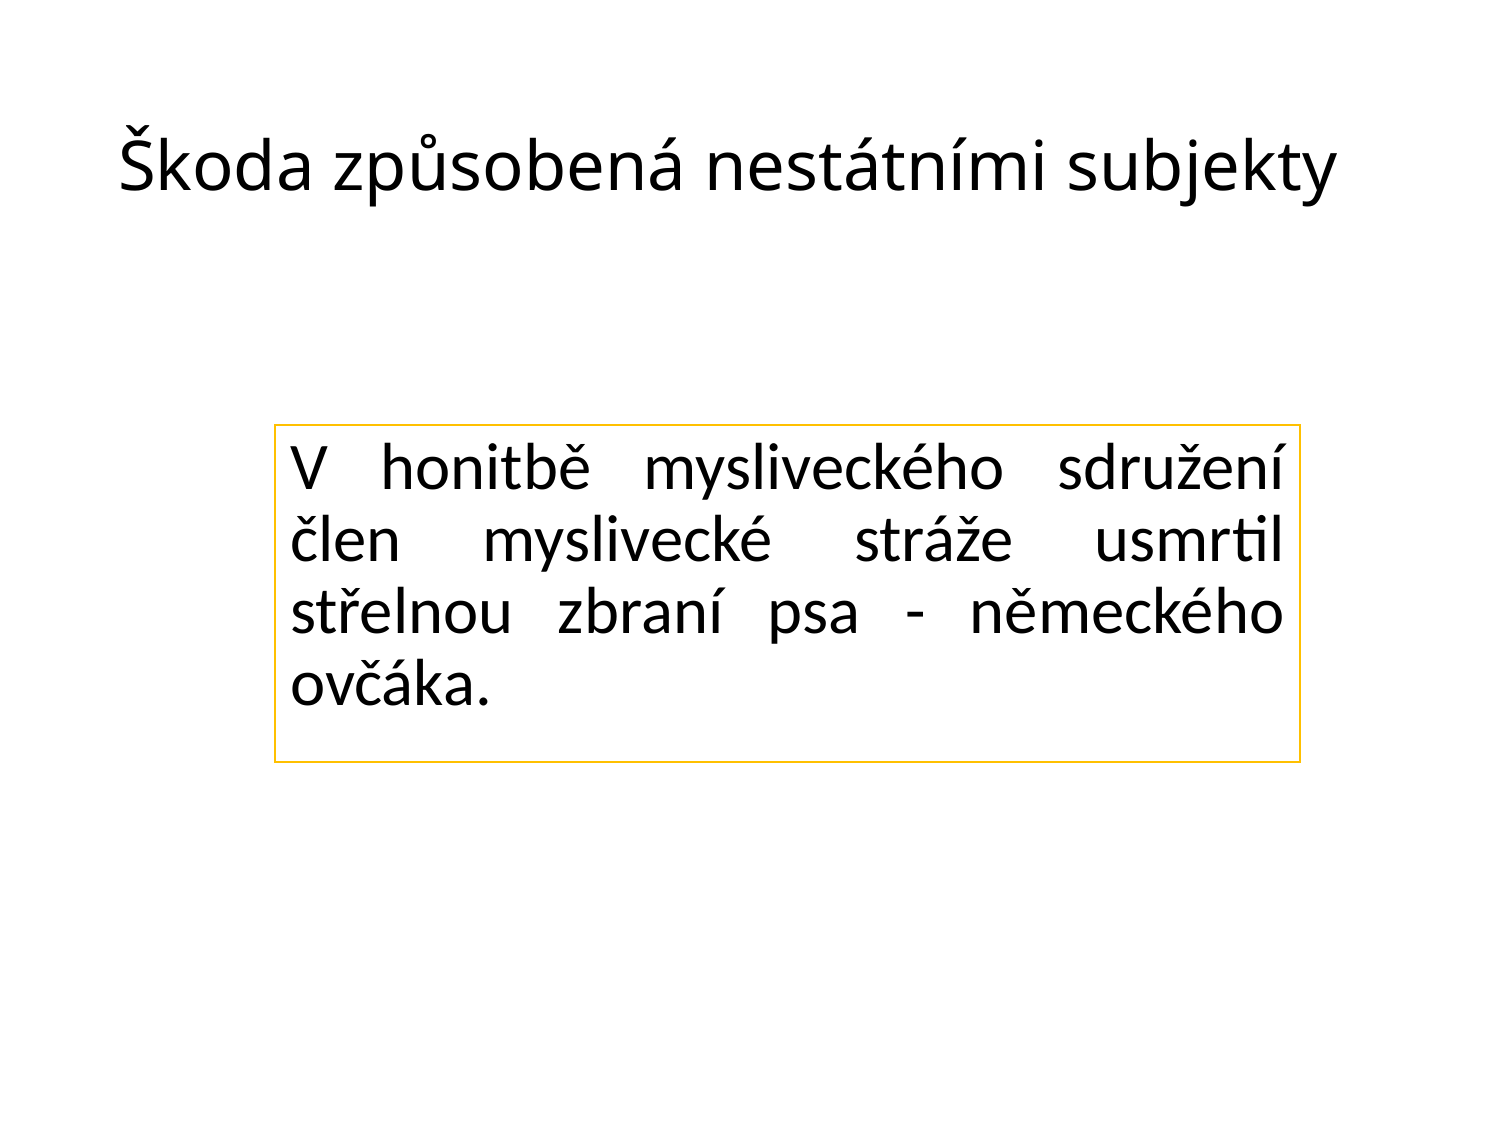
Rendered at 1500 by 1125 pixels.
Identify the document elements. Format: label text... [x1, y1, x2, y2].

list V honitbě mysliveckého sdružení člen myslivecké stráže usmrtil střelnou zbraní psa - německého ovčáka. [274, 424, 1301, 763]
title Škoda způsobená nestátními subjekty [103, 59, 1397, 278]
